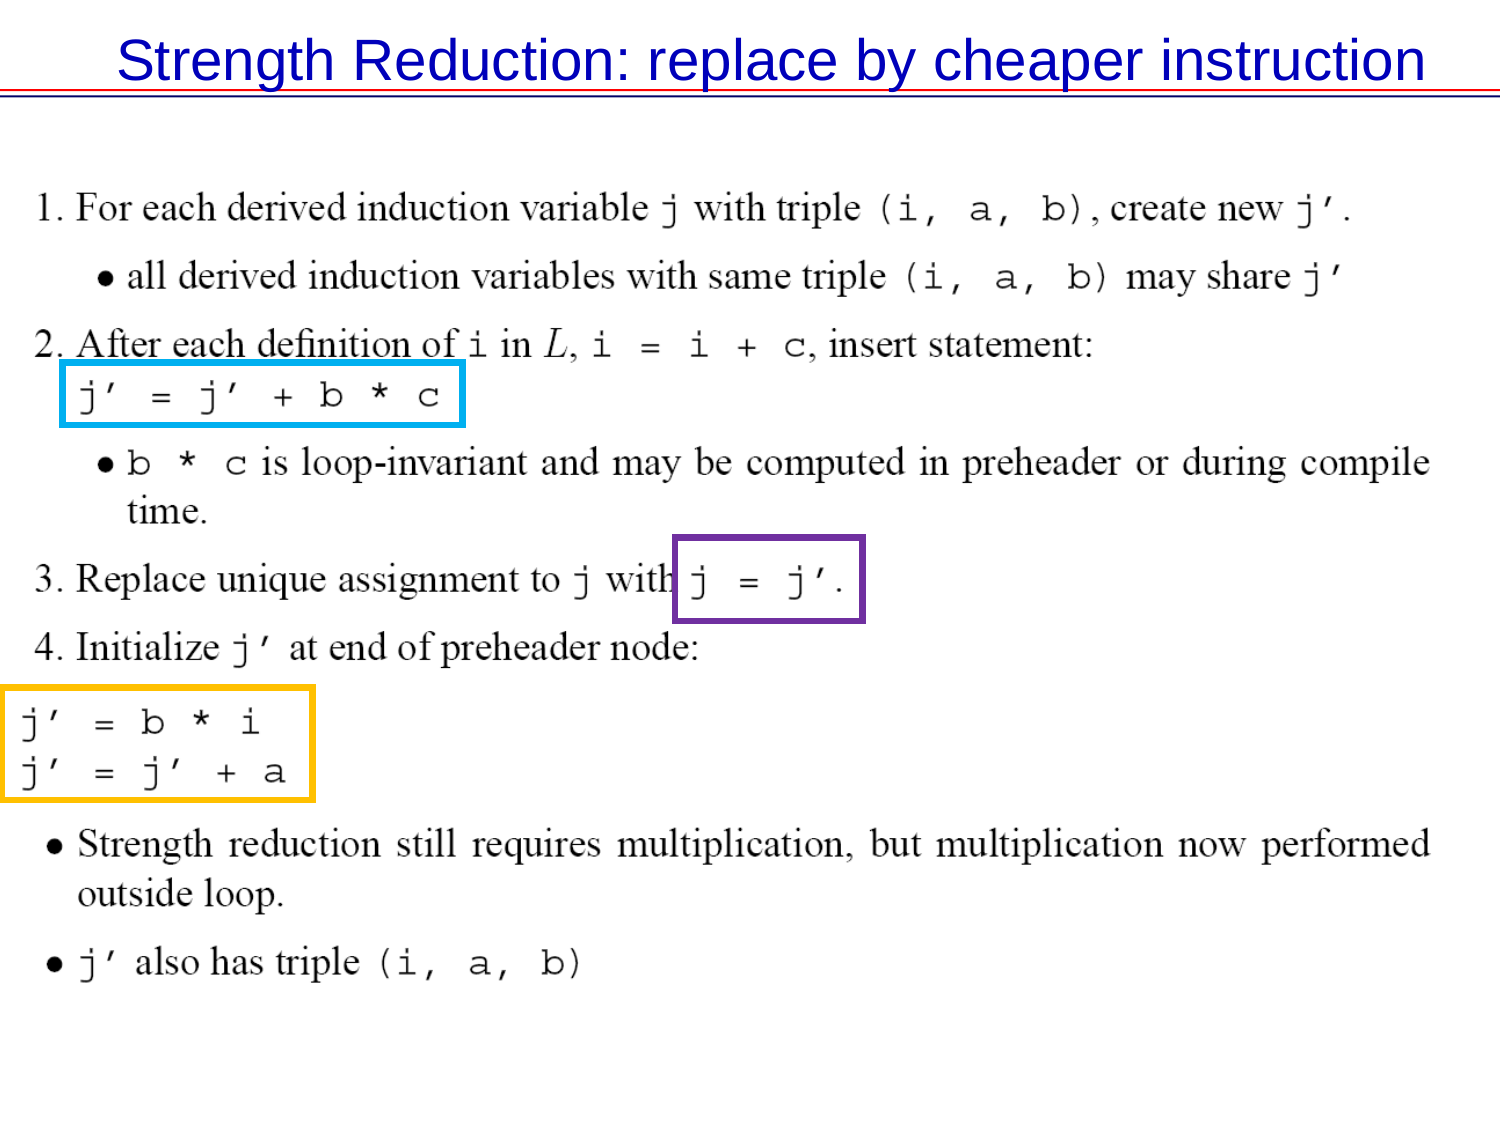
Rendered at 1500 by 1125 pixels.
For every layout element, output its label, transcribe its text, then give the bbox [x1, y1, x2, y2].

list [18, 187, 1438, 992]
text_box [1, 687, 13, 800]
title Strength Reduction: replace by cheaper instruction [101, 14, 1463, 100]
